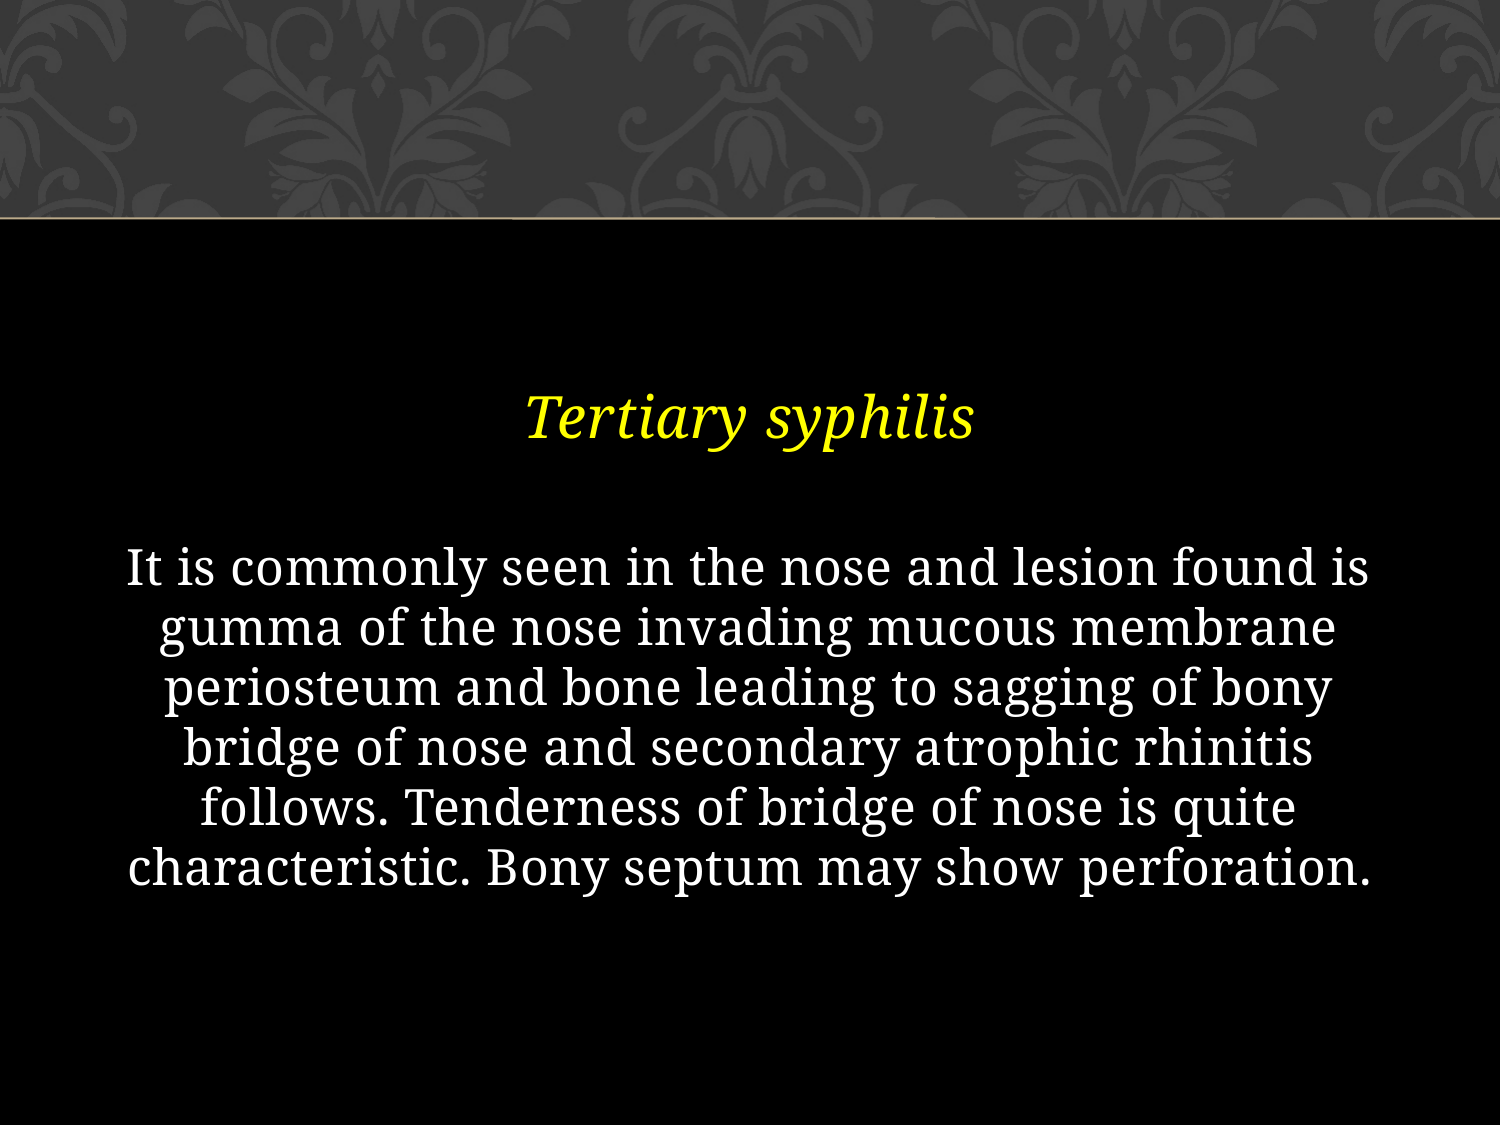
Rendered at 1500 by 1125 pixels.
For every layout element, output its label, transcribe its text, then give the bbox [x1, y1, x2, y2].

list Tertiary syphilis It is commonly seen in the nose and lesion found is gumma of the nose invading mucous membrane periosteum and bone leading to sagging of bony bridge of nose and secondary atrophic rhinitis follows. Tenderness of bridge of nose is quite characteristic. Bony septum may show perforation. [75, 299, 1425, 969]
